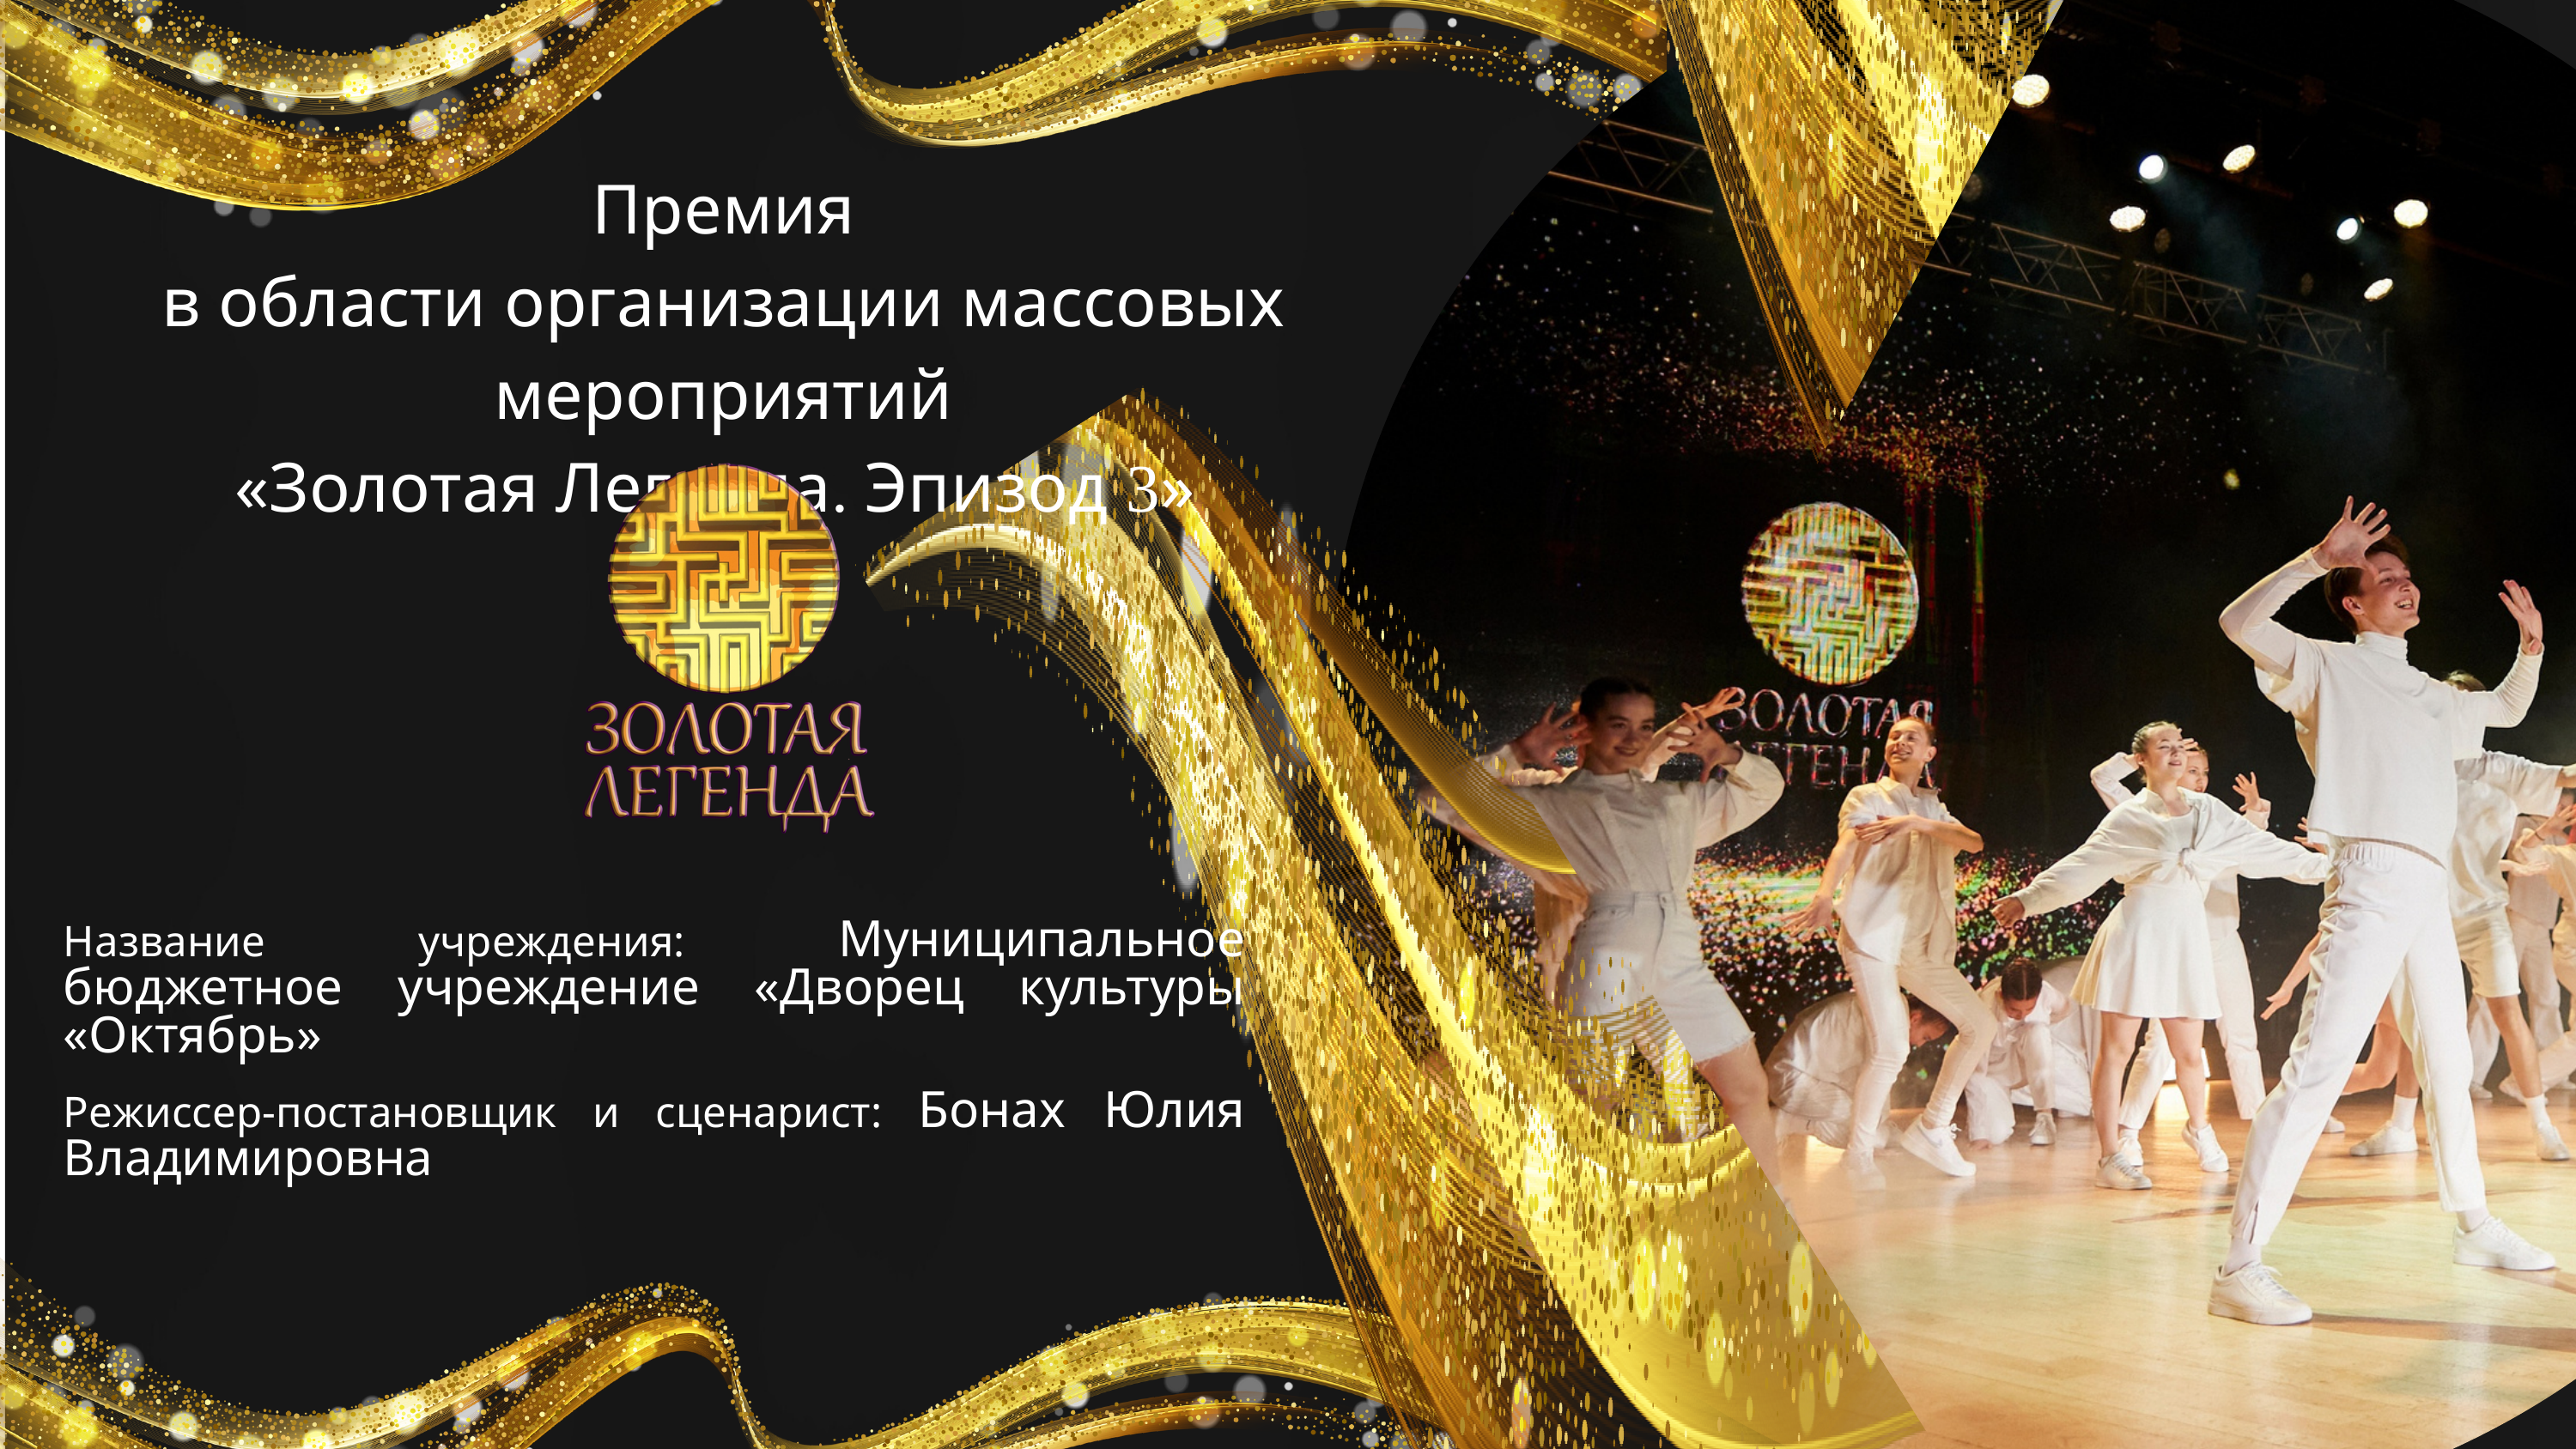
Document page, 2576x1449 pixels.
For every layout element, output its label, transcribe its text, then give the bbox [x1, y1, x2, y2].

text_box Режиссер-постановщик и сценарист: Бонах Юлия Владимировна [63, 1112, 1245, 1234]
text_box [0, 1253, 1321, 1449]
text_box [0, 0, 1321, 228]
text_box [4, 228, 1285, 1253]
text_box Премия в области организации массовых мероприятий «Золотая Легенда. Эпизод 3» [7, 154, 1321, 525]
text_box Название учреждения: Муниципальное бюджетное учреждение «Дворец культуры «Октябрь» [63, 919, 1245, 1112]
text_box [452, 280, 952, 856]
text_box [952, 525, 1321, 1307]
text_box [1326, 0, 2576, 1449]
